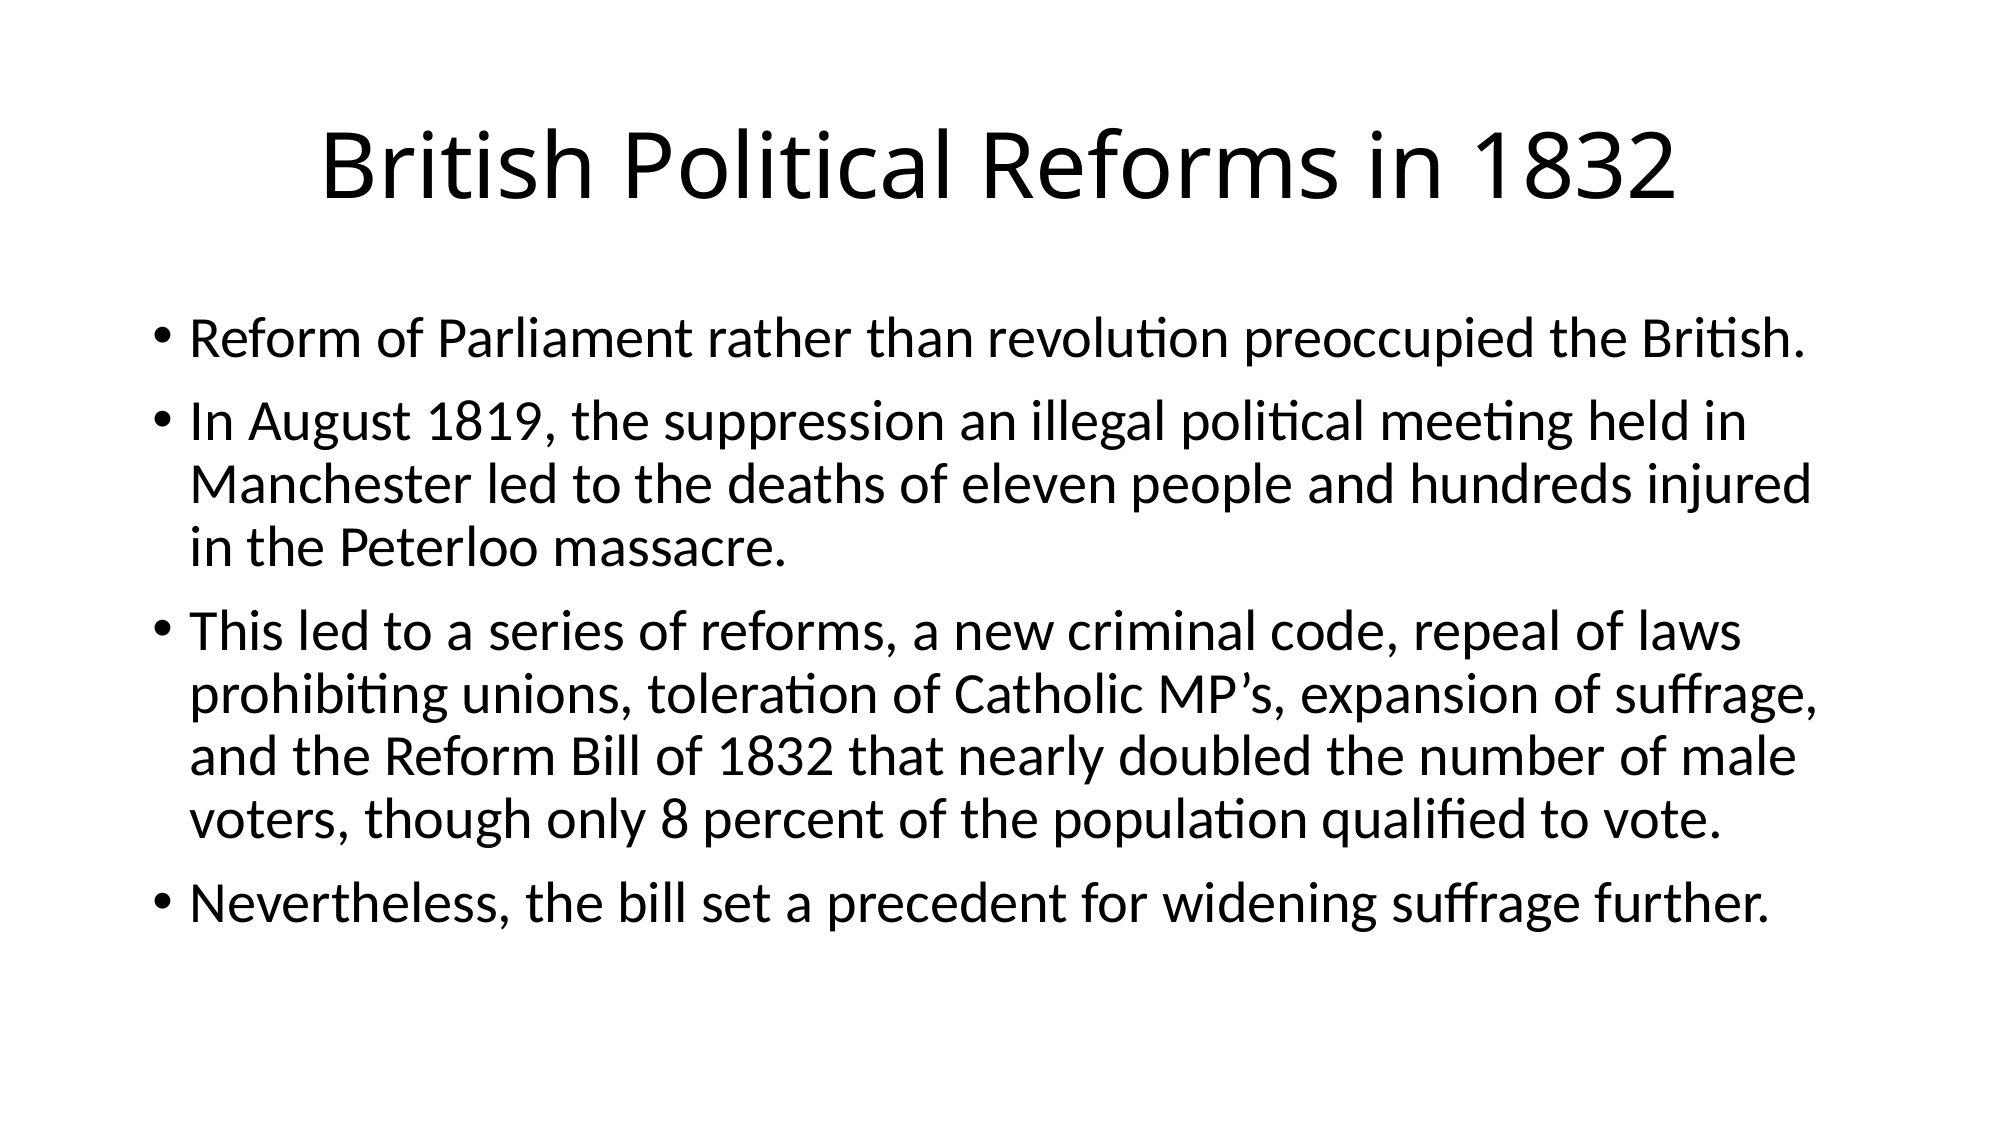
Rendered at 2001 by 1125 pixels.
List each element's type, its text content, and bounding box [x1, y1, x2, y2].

list Reform of Parliament rather than revolution preoccupied the British. In August 1819, the suppression an illegal political meeting held in Manchester led to the deaths of eleven people and hundreds injured in the Peterloo massacre. This led to a series of reforms, a new criminal code, repeal of laws prohibiting unions, toleration of Catholic MP’s, expansion of suffrage, and the Reform Bill of 1832 that nearly doubled the number of male voters, though only 8 percent of the population qualified to vote. Nevertheless, the bill set a precedent for widening suffrage further. [137, 299, 1863, 1014]
title British Political Reforms in 1832 [137, 59, 1863, 278]
